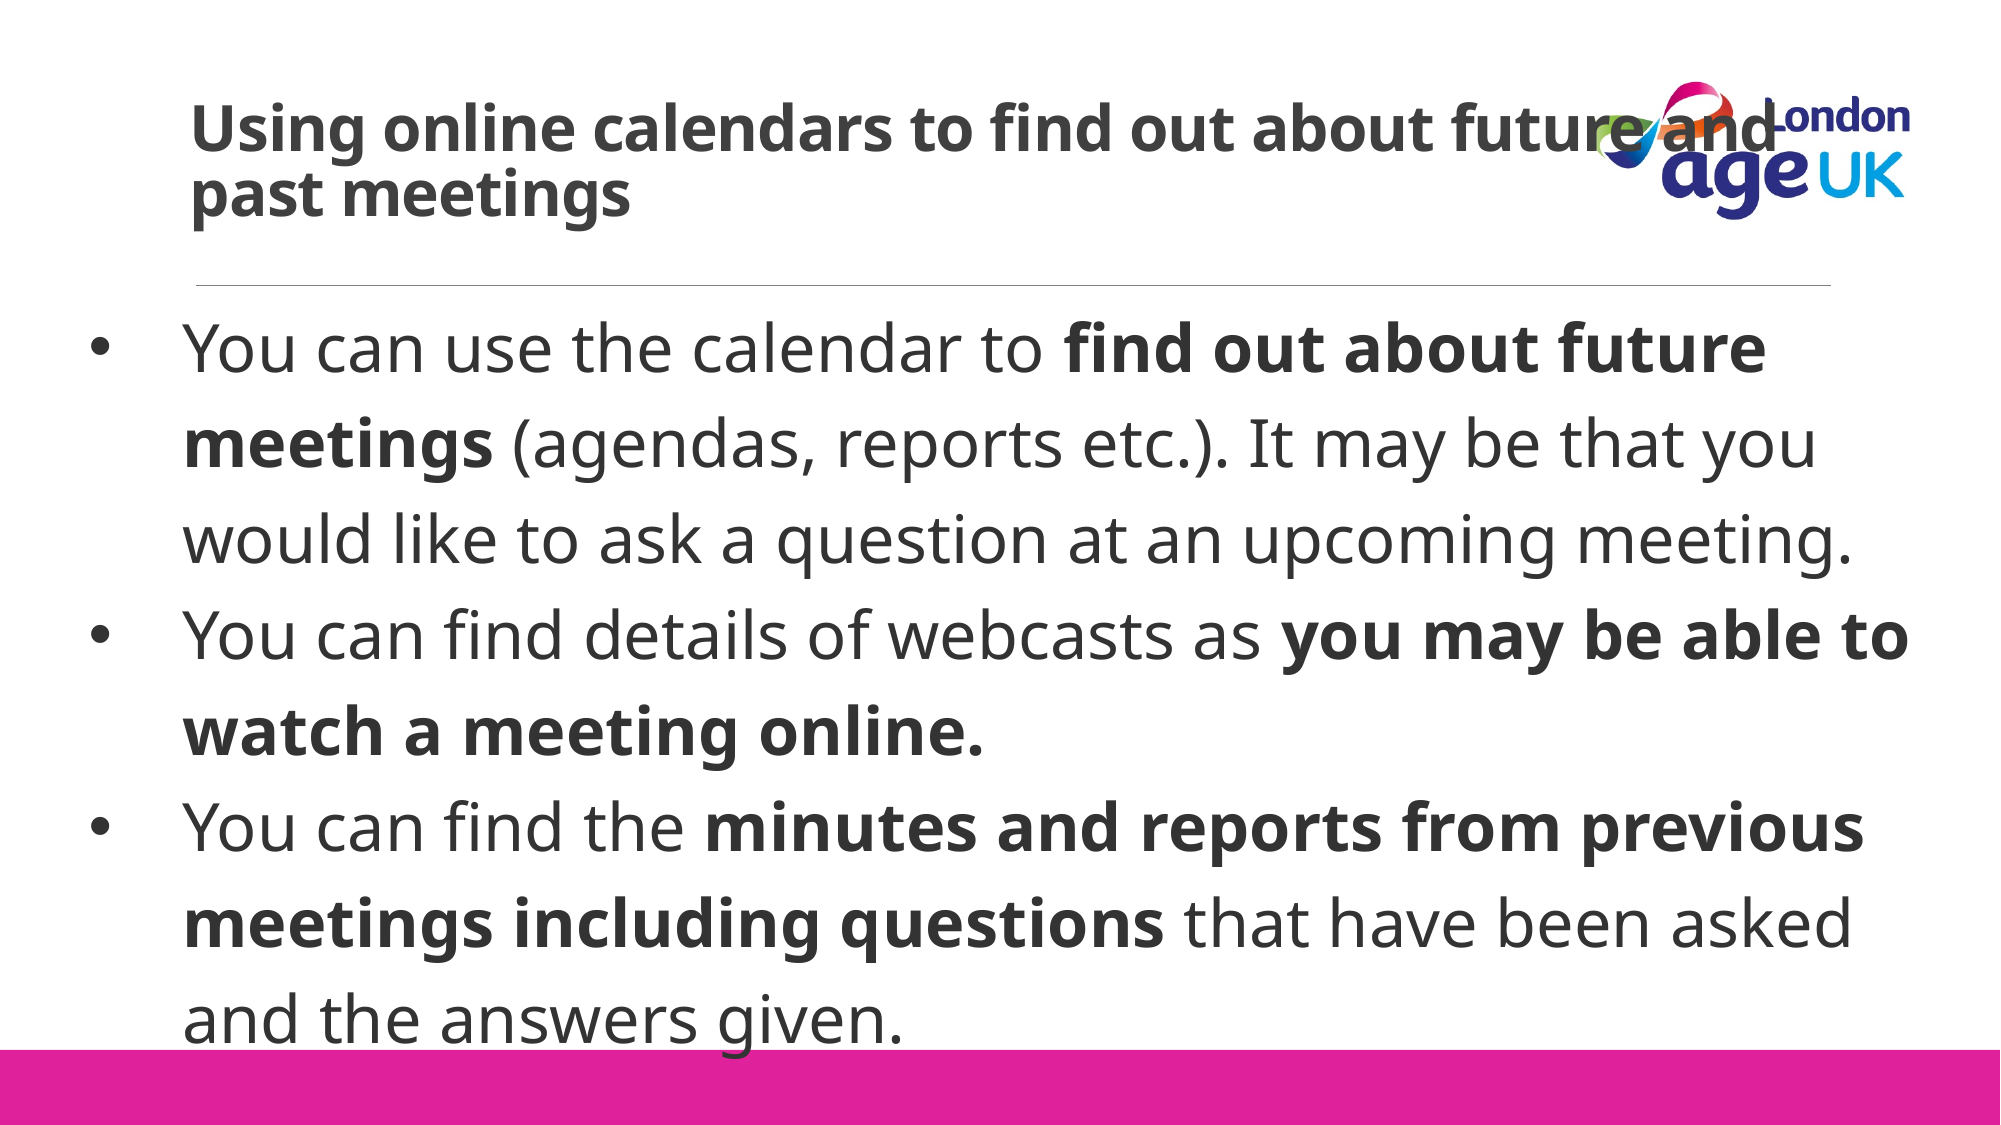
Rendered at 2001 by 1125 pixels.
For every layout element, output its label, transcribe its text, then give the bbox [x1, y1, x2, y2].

picture [1556, 49, 1944, 252]
text_box You can use the calendar to find out about future meetings (agendas, reports etc.). It may be that you would like to ask a question at an upcoming meeting. You can find details of webcasts as you may be able to watch a meeting online. You can find the minutes and reports from previous meetings including questions that have been asked and the answers given. [29, 282, 1971, 1065]
title Using online calendars to find out about future and past meetings [174, 91, 1825, 238]
